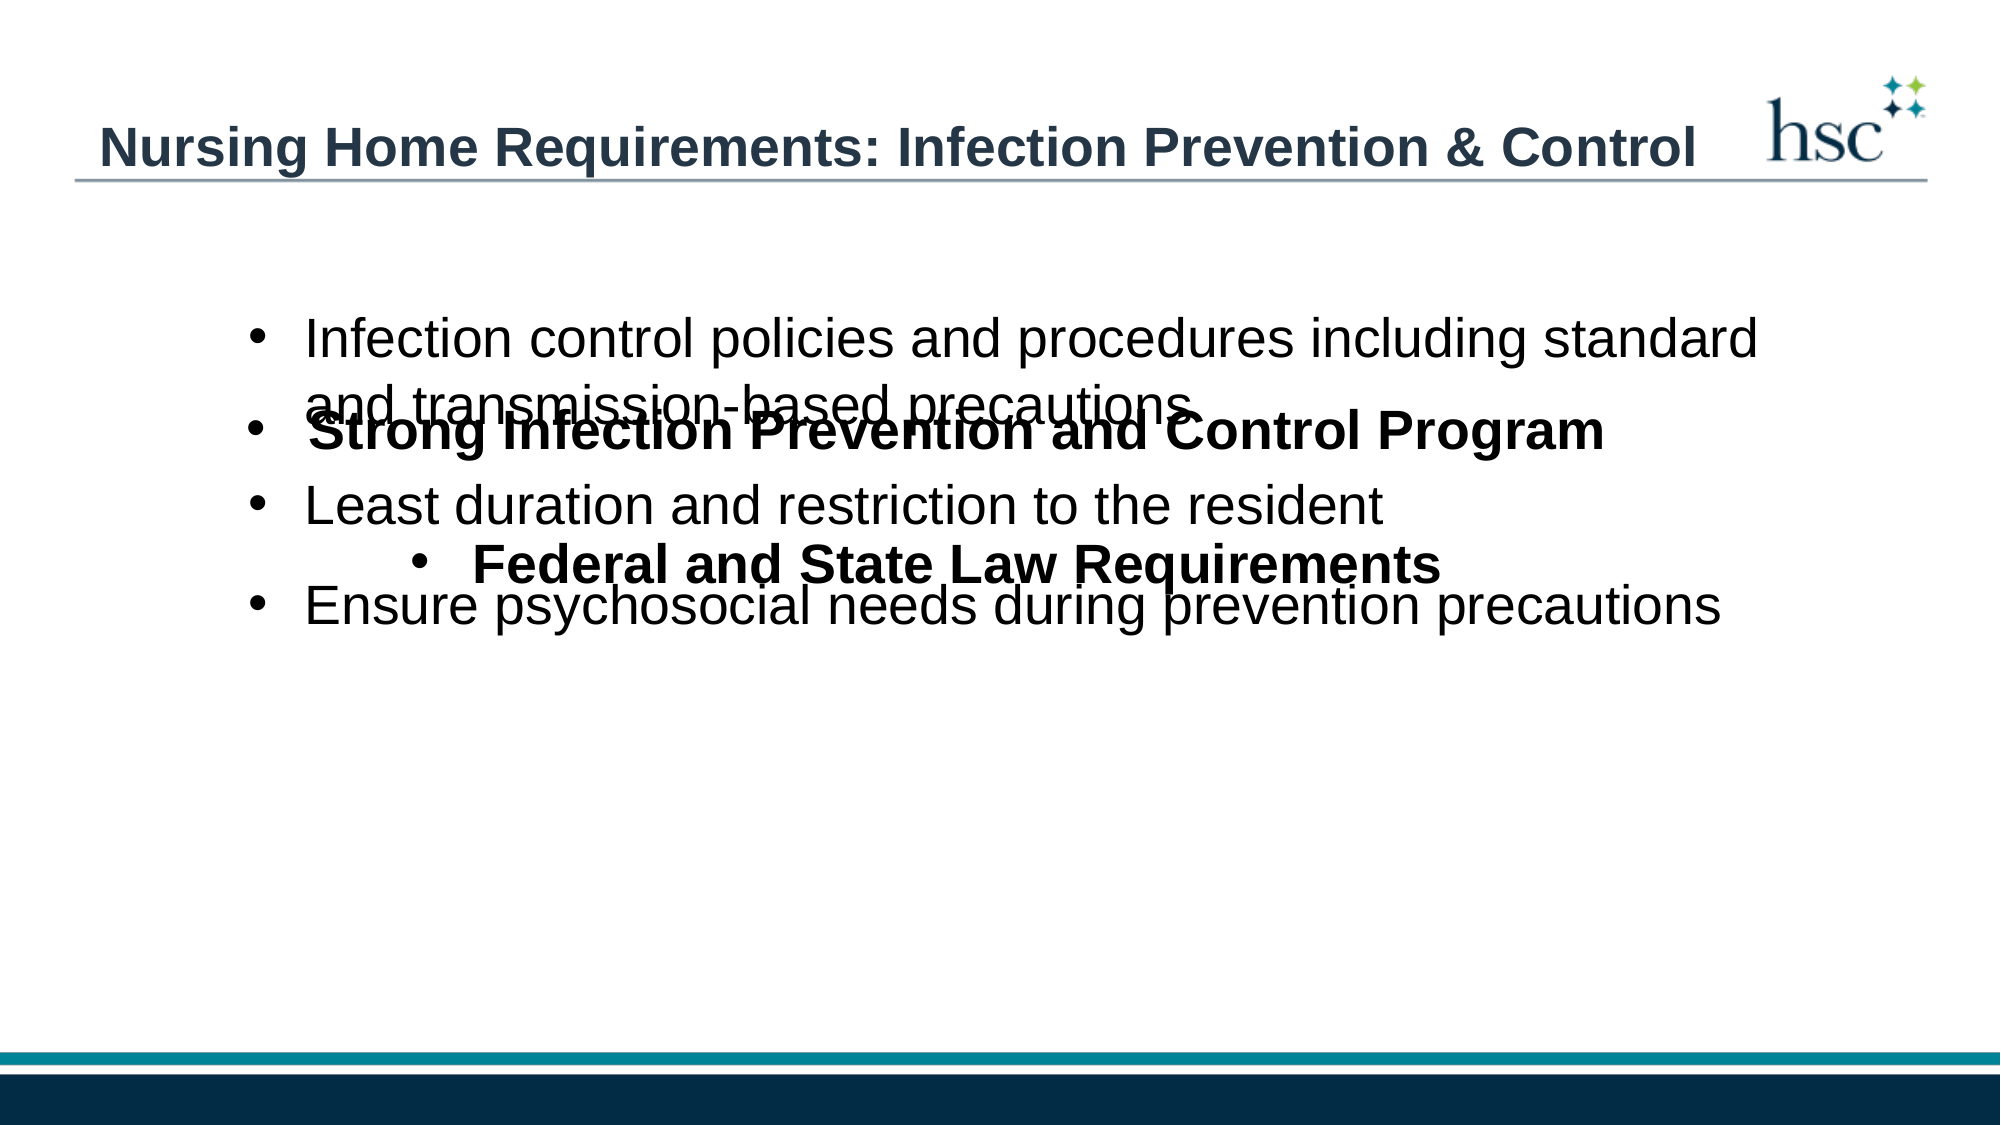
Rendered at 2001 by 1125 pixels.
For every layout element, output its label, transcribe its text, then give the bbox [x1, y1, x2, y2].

text_box Nursing Home Requirements: Infection Prevention & Control [99, 63, 1867, 178]
text_box Infection control policies and procedures including standard and transmission-based precautions Least duration and restriction to the resident Ensure psychosocial needs during prevention precautions [191, 302, 1867, 762]
text_box Strong Infection Prevention and Control Program Federal and State Law Requirements [133, 386, 1721, 669]
